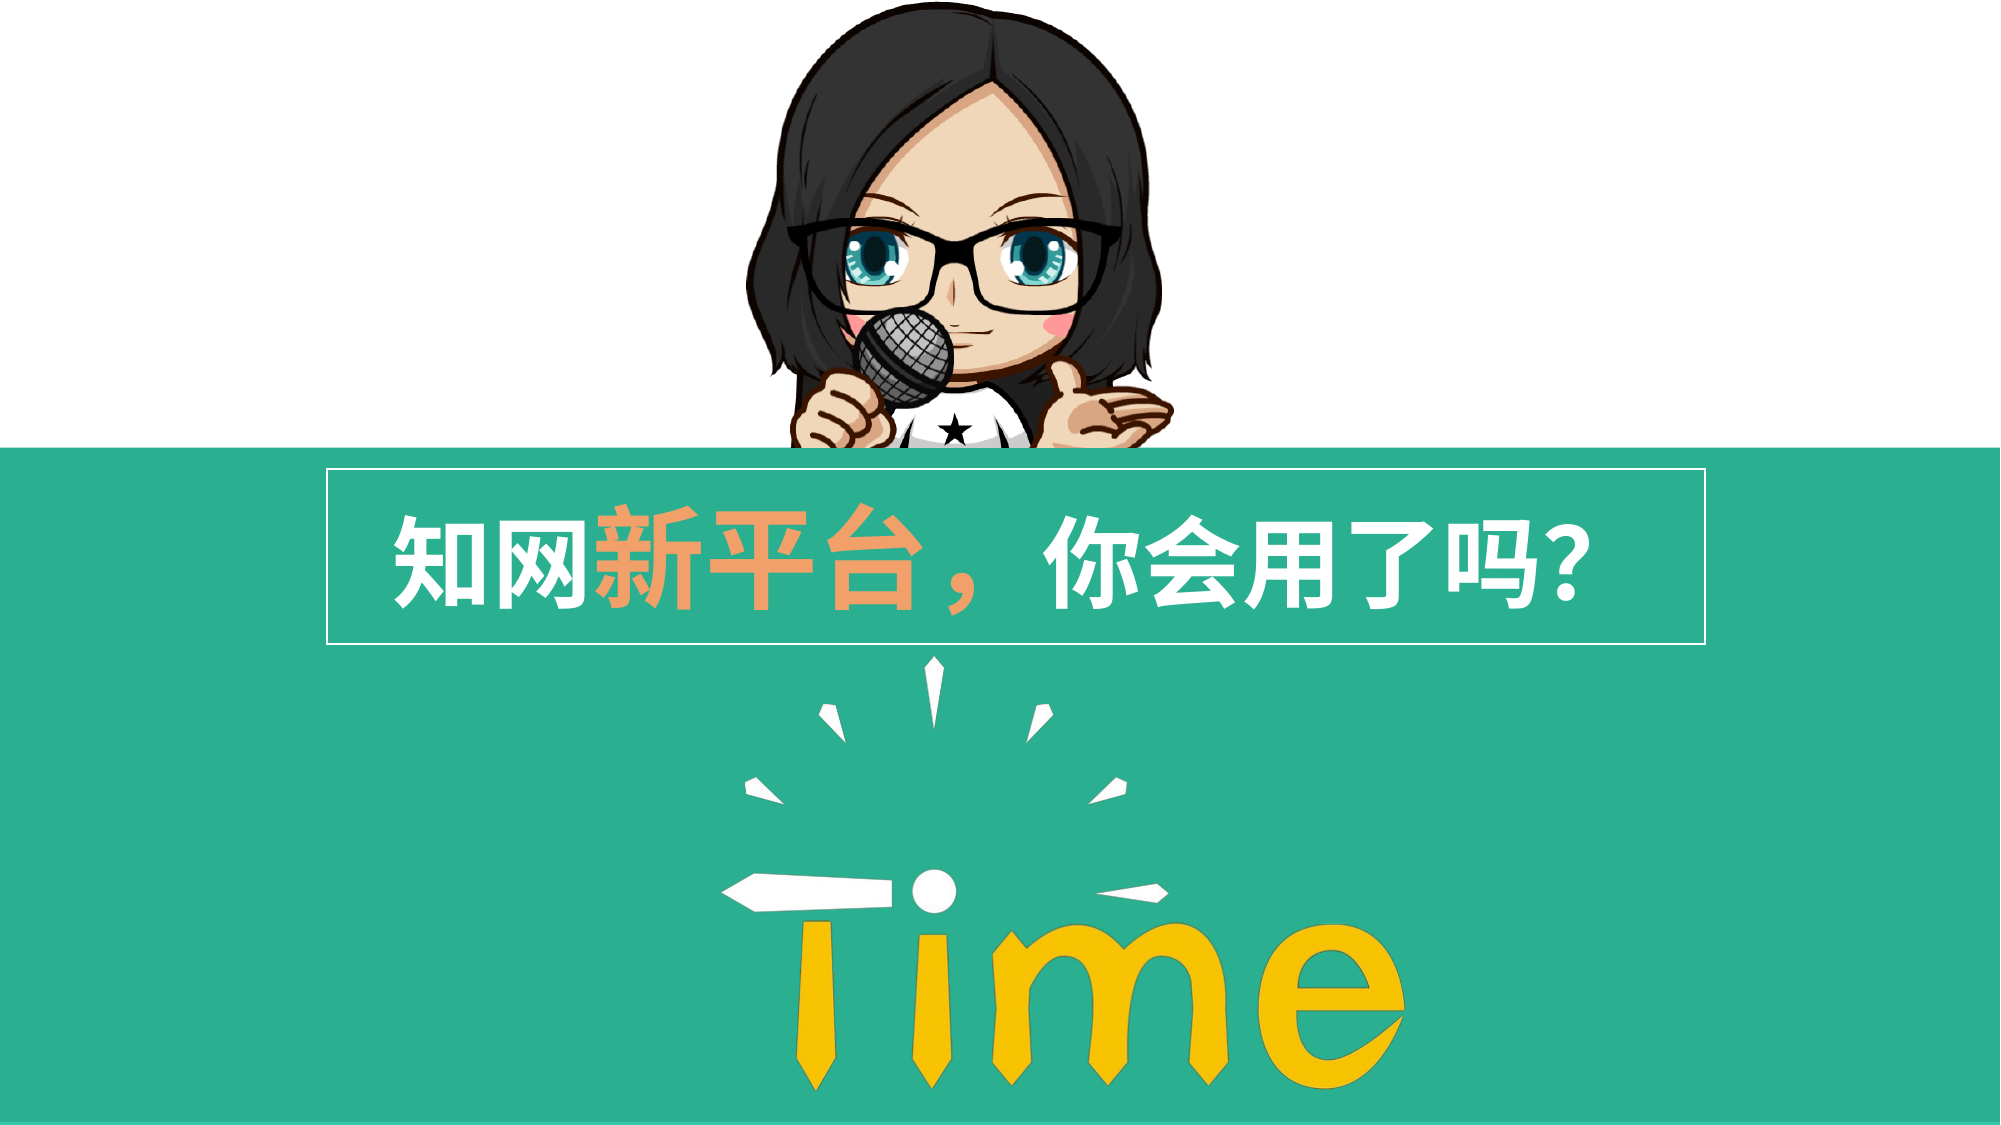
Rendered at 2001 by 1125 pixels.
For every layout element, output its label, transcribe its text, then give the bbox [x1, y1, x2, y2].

picture [720, 656, 1406, 1091]
picture [688, 0, 1220, 448]
text_box 知网新平台，你会用了吗？ [292, 480, 1696, 631]
text_box [0, 447, 2000, 1123]
text_box [326, 468, 1706, 645]
